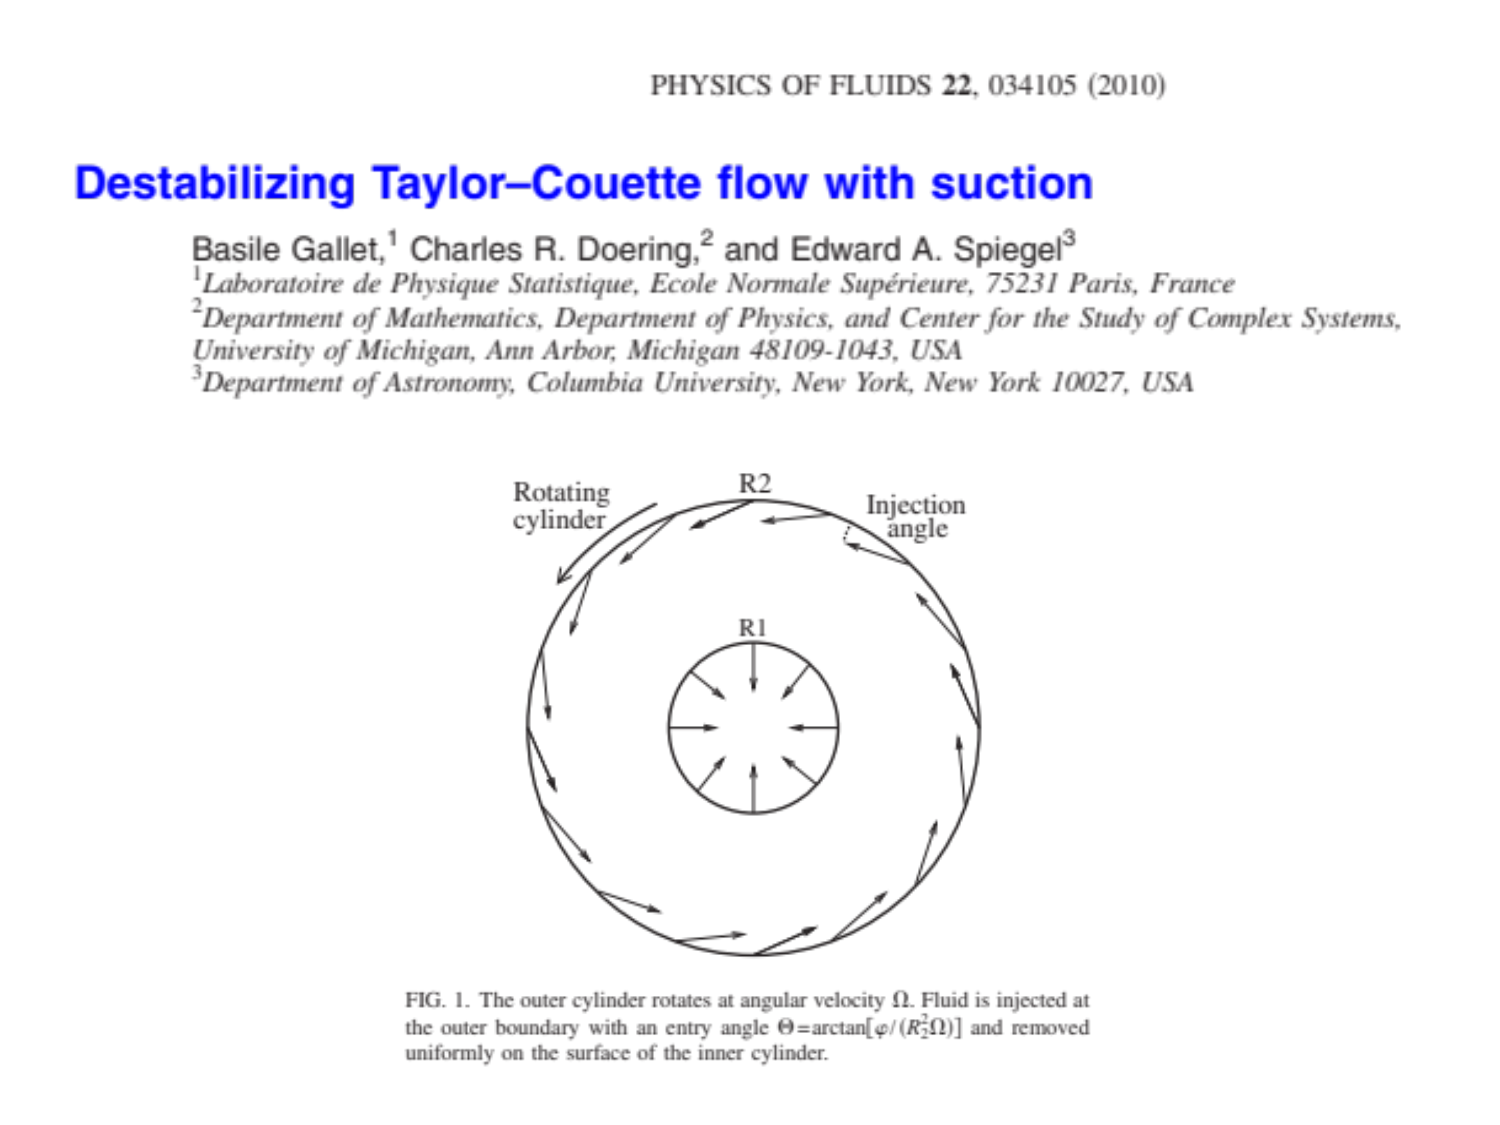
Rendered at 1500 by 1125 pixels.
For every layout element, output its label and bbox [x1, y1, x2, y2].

picture [396, 451, 1104, 1069]
picture [44, 46, 1456, 410]
